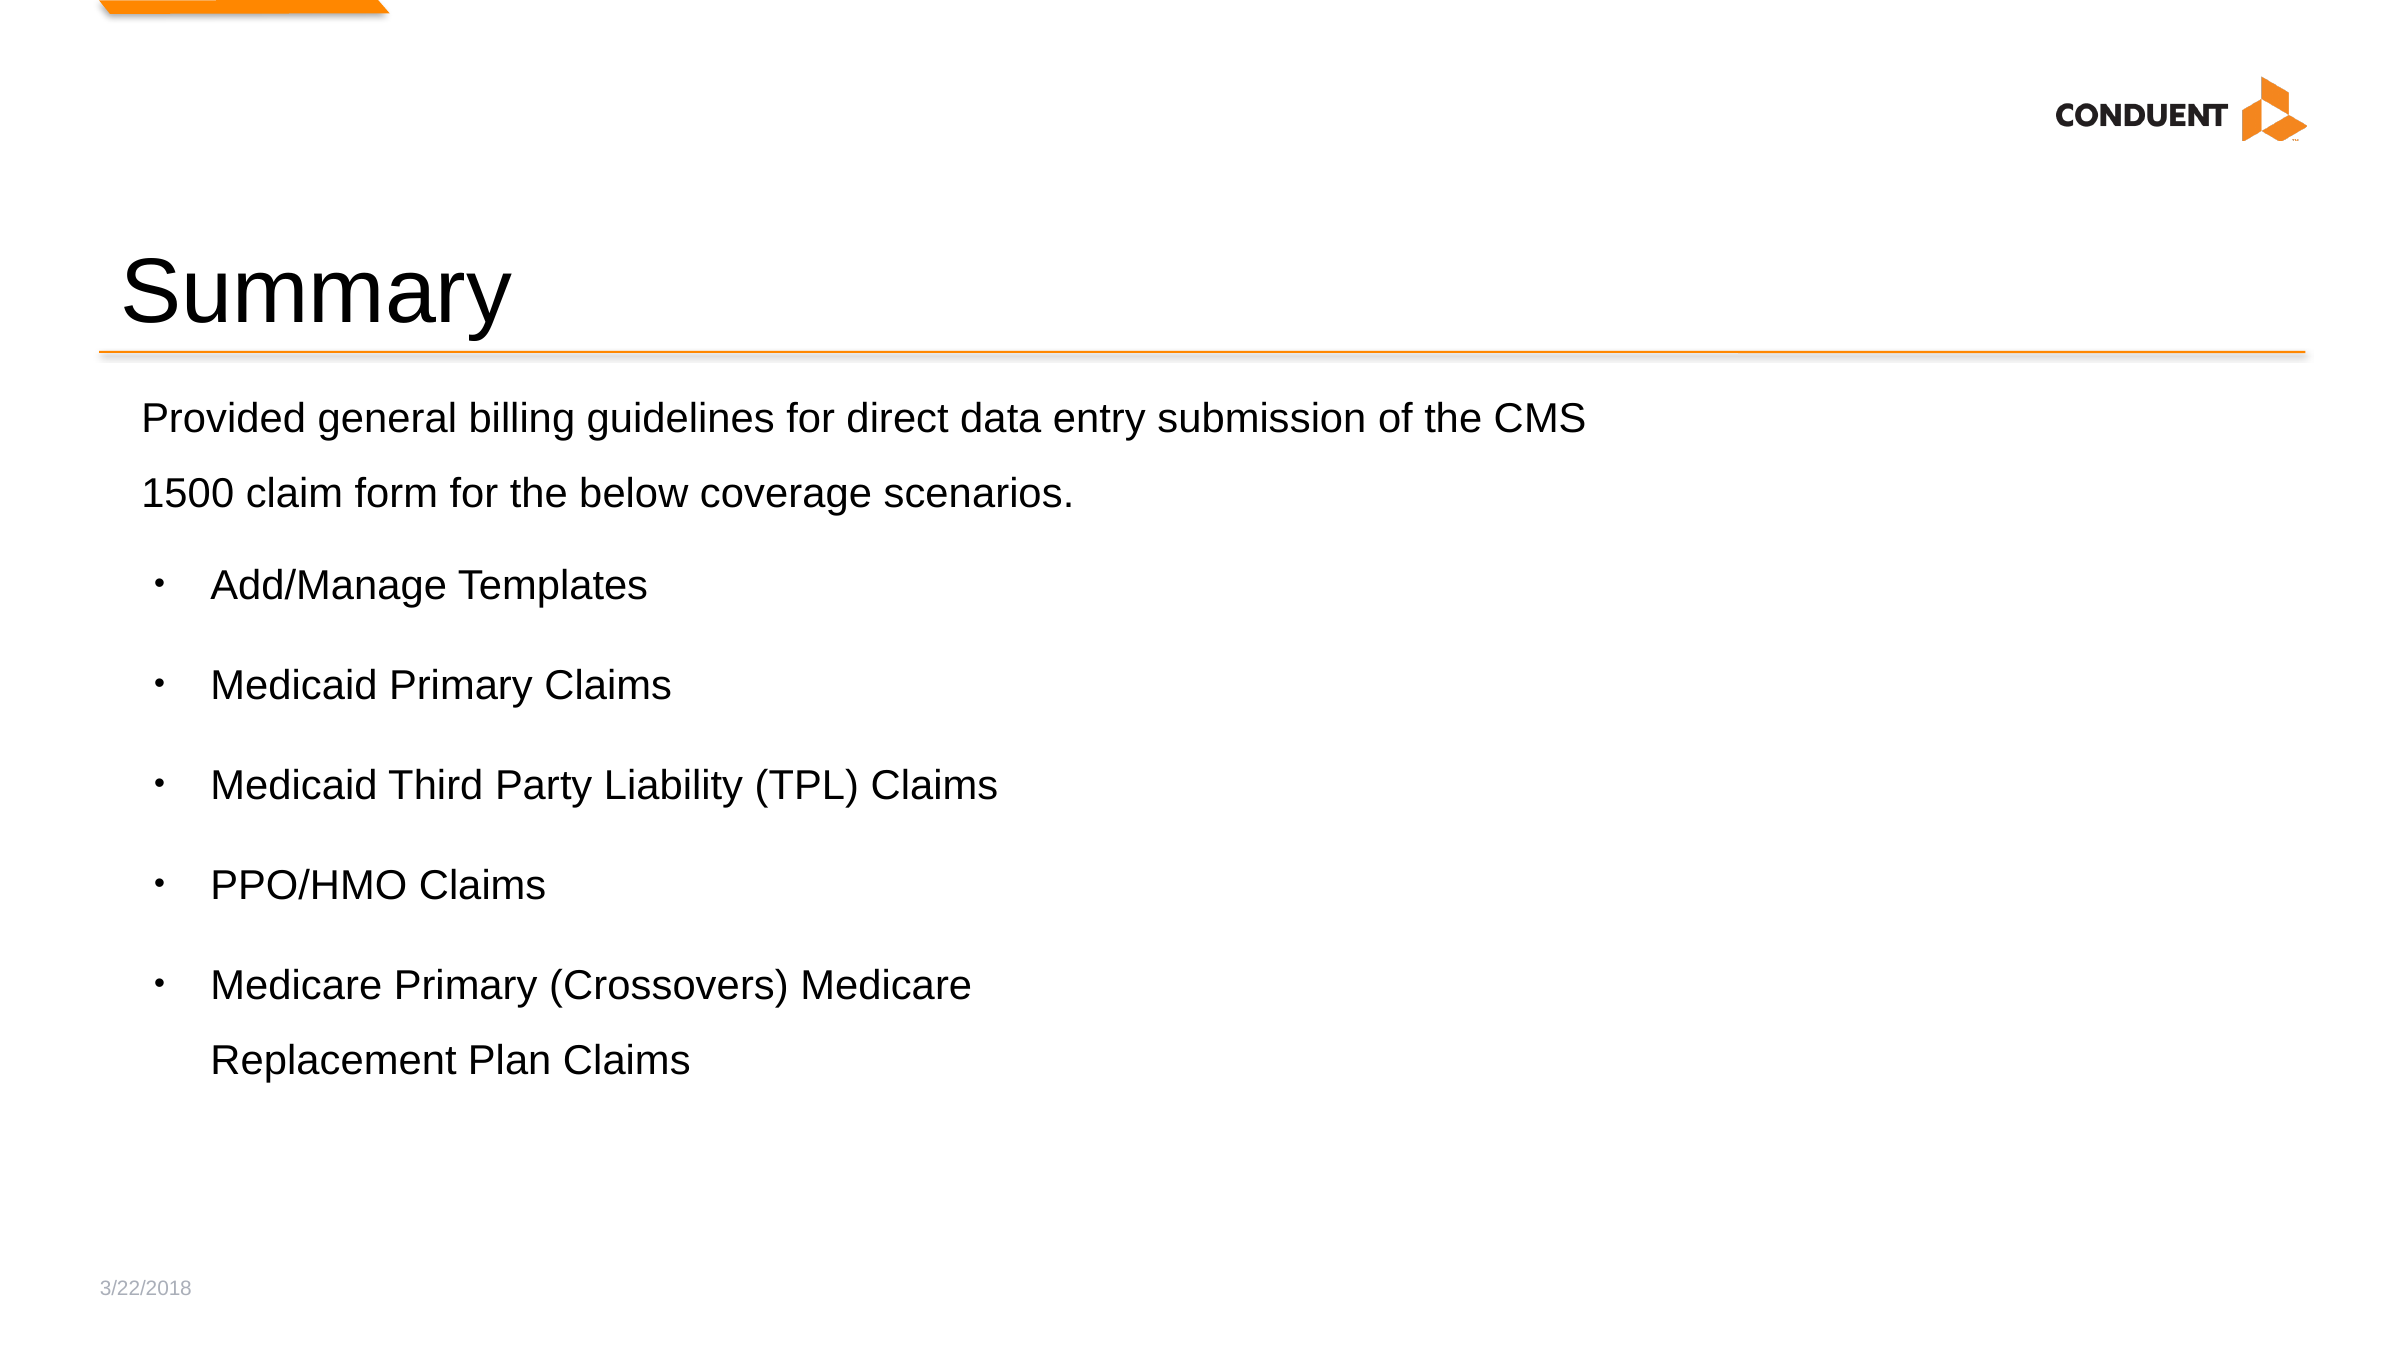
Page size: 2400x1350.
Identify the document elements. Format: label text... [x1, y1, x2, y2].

text_box [638, 466, 1734, 559]
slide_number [78, 1251, 306, 1324]
title Summary [105, 223, 2173, 343]
text_box Add/Manage Templates Medicaid Primary Claims Medicaid Third Party Liability (TPL) Claims PPO/HMO Claims Medicare Primary (Crossovers) Medicare Replacement Plan Claims [139, 525, 1139, 1190]
text_box Provided general billing guidelines for direct data entry submission of the CMS 1500 claim form for the below coverage scenarios. [126, 358, 1703, 524]
